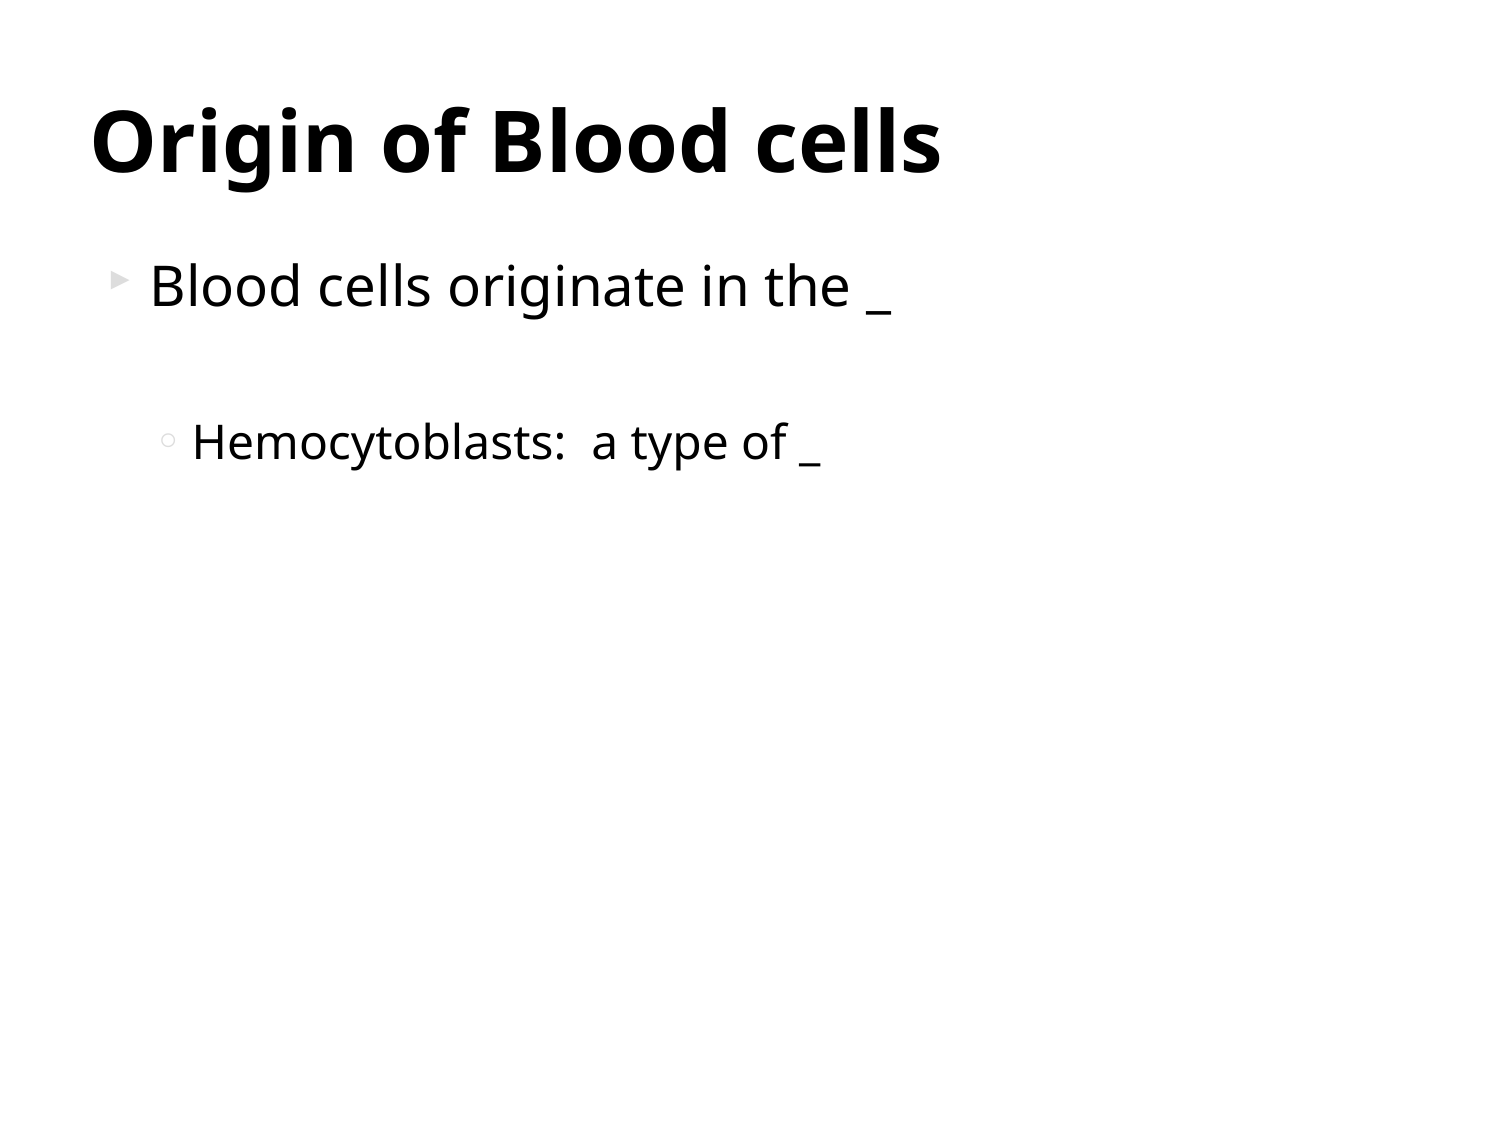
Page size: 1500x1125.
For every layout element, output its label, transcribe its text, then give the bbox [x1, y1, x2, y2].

list Blood cells originate in the _ Hemocytoblasts: a type of _ [75, 243, 1425, 986]
title Origin of Blood cells [75, 45, 1425, 233]
